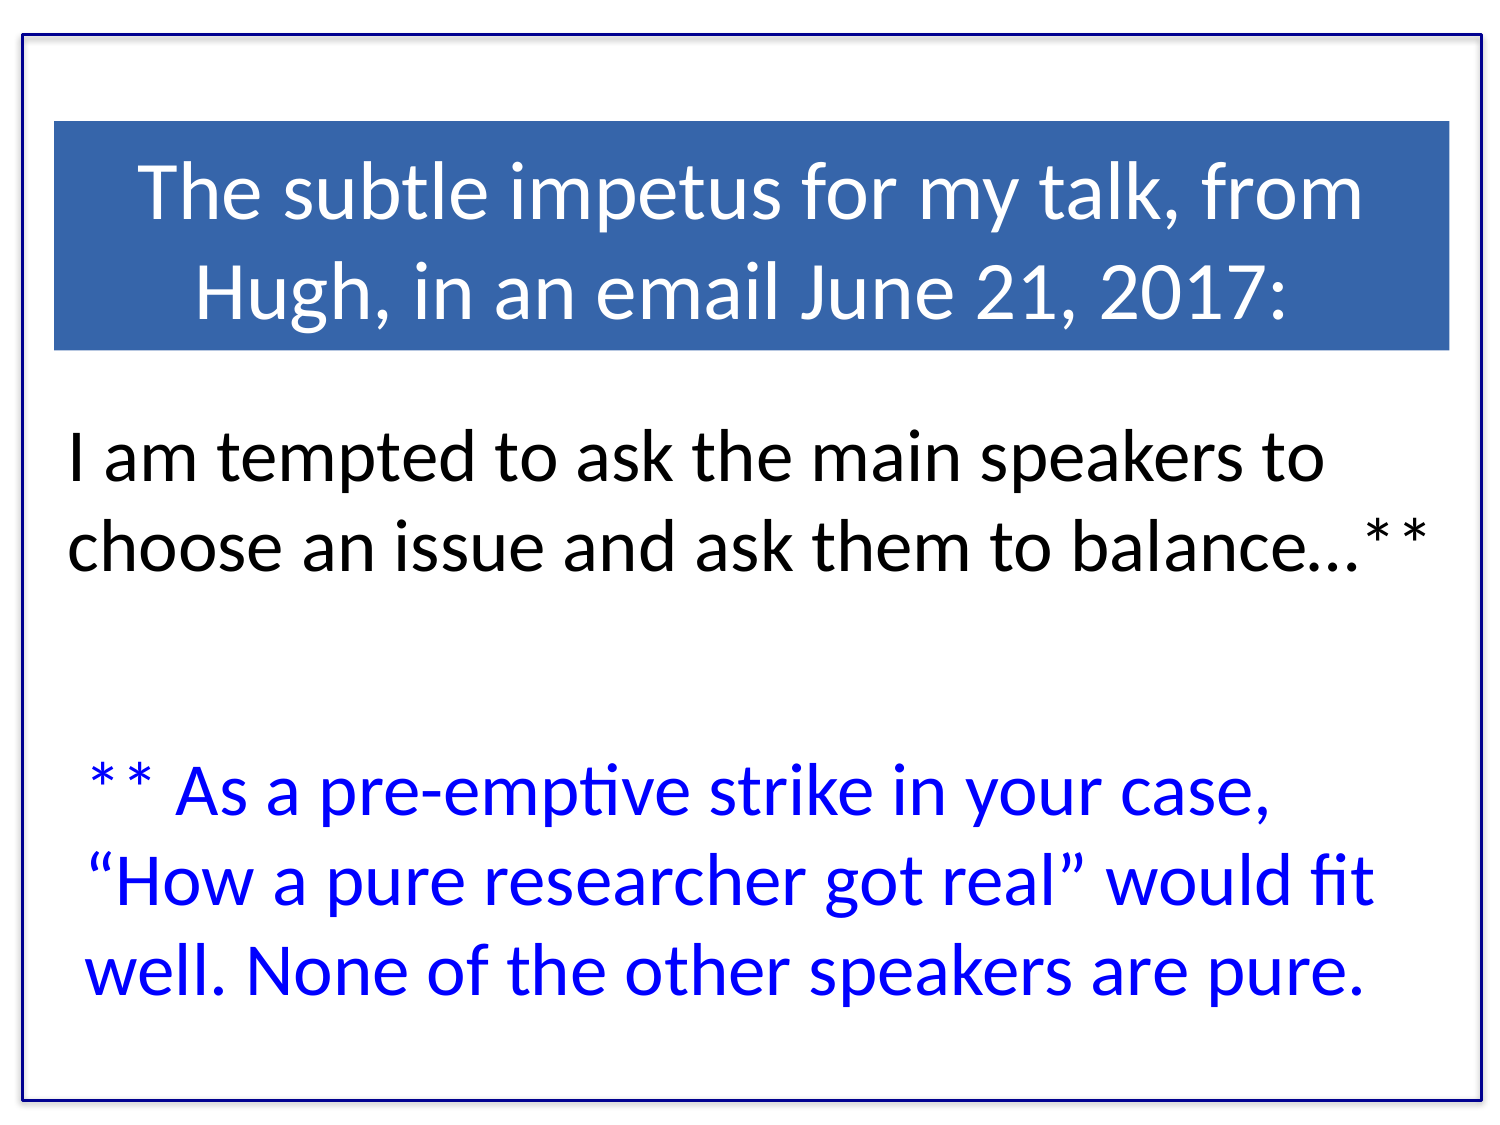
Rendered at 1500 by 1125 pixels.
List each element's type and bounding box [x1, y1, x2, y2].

text_box [21, 34, 1482, 1101]
